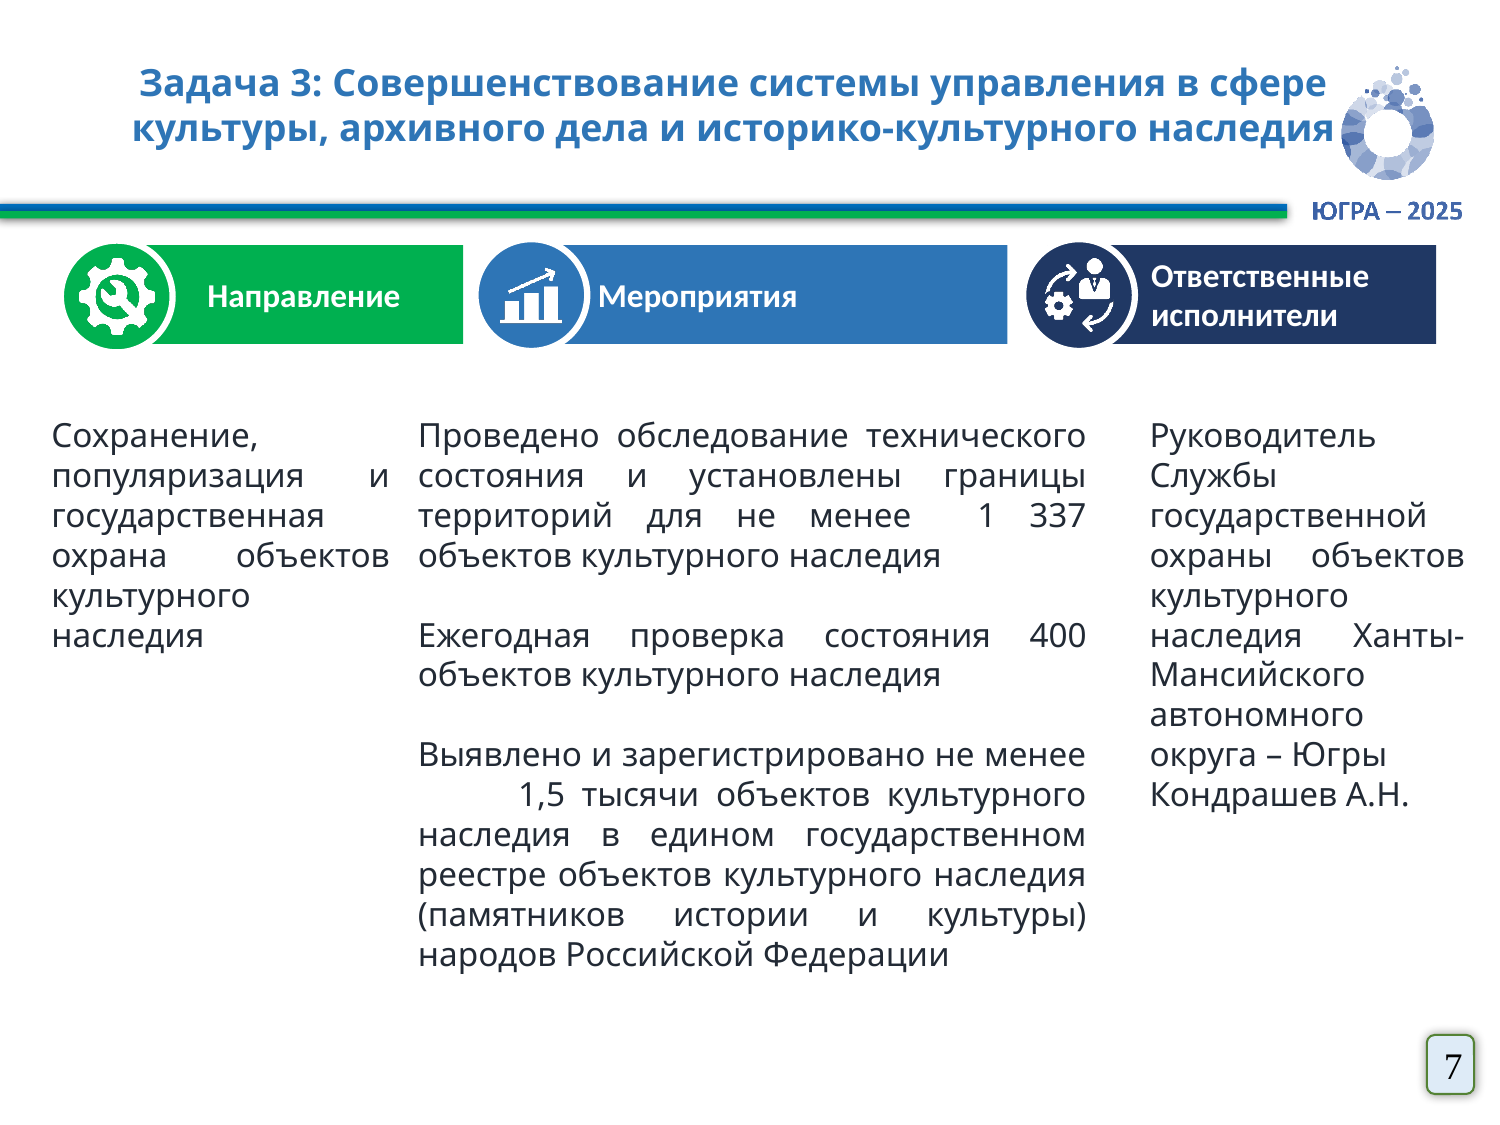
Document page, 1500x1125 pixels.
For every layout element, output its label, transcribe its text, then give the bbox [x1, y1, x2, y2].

text_box [1107, 244, 1437, 345]
text_box [142, 244, 464, 345]
text_box [474, 238, 589, 352]
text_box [0, 203, 1288, 219]
text_box [59, 239, 174, 354]
text_box Задача 3: Совершенствование системы управления в сфере культуры, архивного дела и историко-культурного наследия [57, 52, 1410, 157]
picture [79, 258, 155, 335]
text_box [559, 244, 1009, 345]
text_box Мероприятия [582, 266, 813, 322]
picture [1313, 66, 1462, 221]
text_box Руководитель Службы государственной охраны объектов культурного наследия Ханты-Мансийского автономного округа – Югры Кондрашев А.Н. [1134, 406, 1480, 821]
text_box Ответственные исполнители [1136, 246, 1393, 341]
text_box [1022, 238, 1136, 352]
picture [500, 264, 562, 326]
text_box Проведено обследование технического состояния и установлены границы территорий для не менее 1 337 объектов культурного наследия Ежегодная проверка состояния 400 объектов культурного наследия Выявлено и зарегистрировано не менее 1,5 тысячи объектов культурного наследия в едином государственном реестре объектов культурного наследия (памятников истории и культуры) народов Российской Федерации [403, 406, 1103, 981]
picture [1041, 257, 1116, 332]
text_box Направление [192, 266, 416, 322]
text_box 7 [1425, 1033, 1476, 1096]
text_box Сохранение, популяризация и государственная охрана объектов культурного наследия [36, 406, 403, 661]
